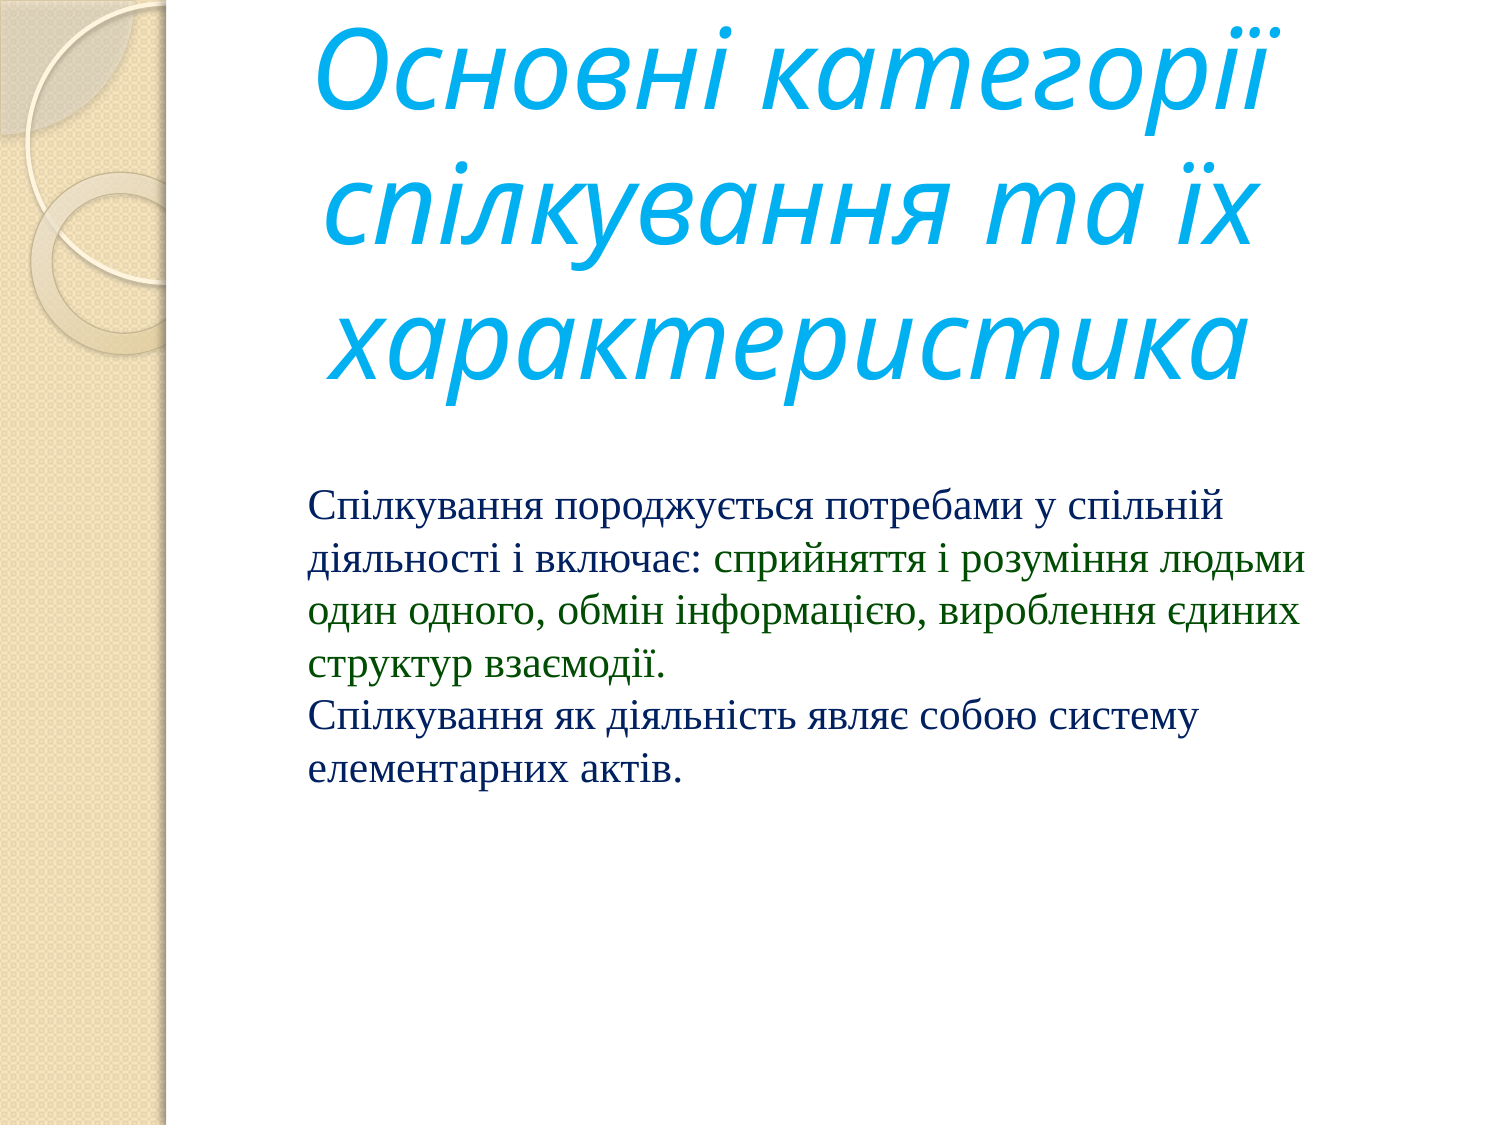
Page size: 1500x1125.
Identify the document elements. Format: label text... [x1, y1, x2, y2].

title Основні категорії спілкування та їх характеристика [175, 105, 1406, 293]
text_box Спілкування породжується потребами у спільній діяльності і включає: сприйняття і розуміння людьми один одного, обмін інформацією, вироблення єдиних структур взаємодії. Спілкування як діяльність являє собою систему елементарних актів. [292, 468, 1325, 799]
